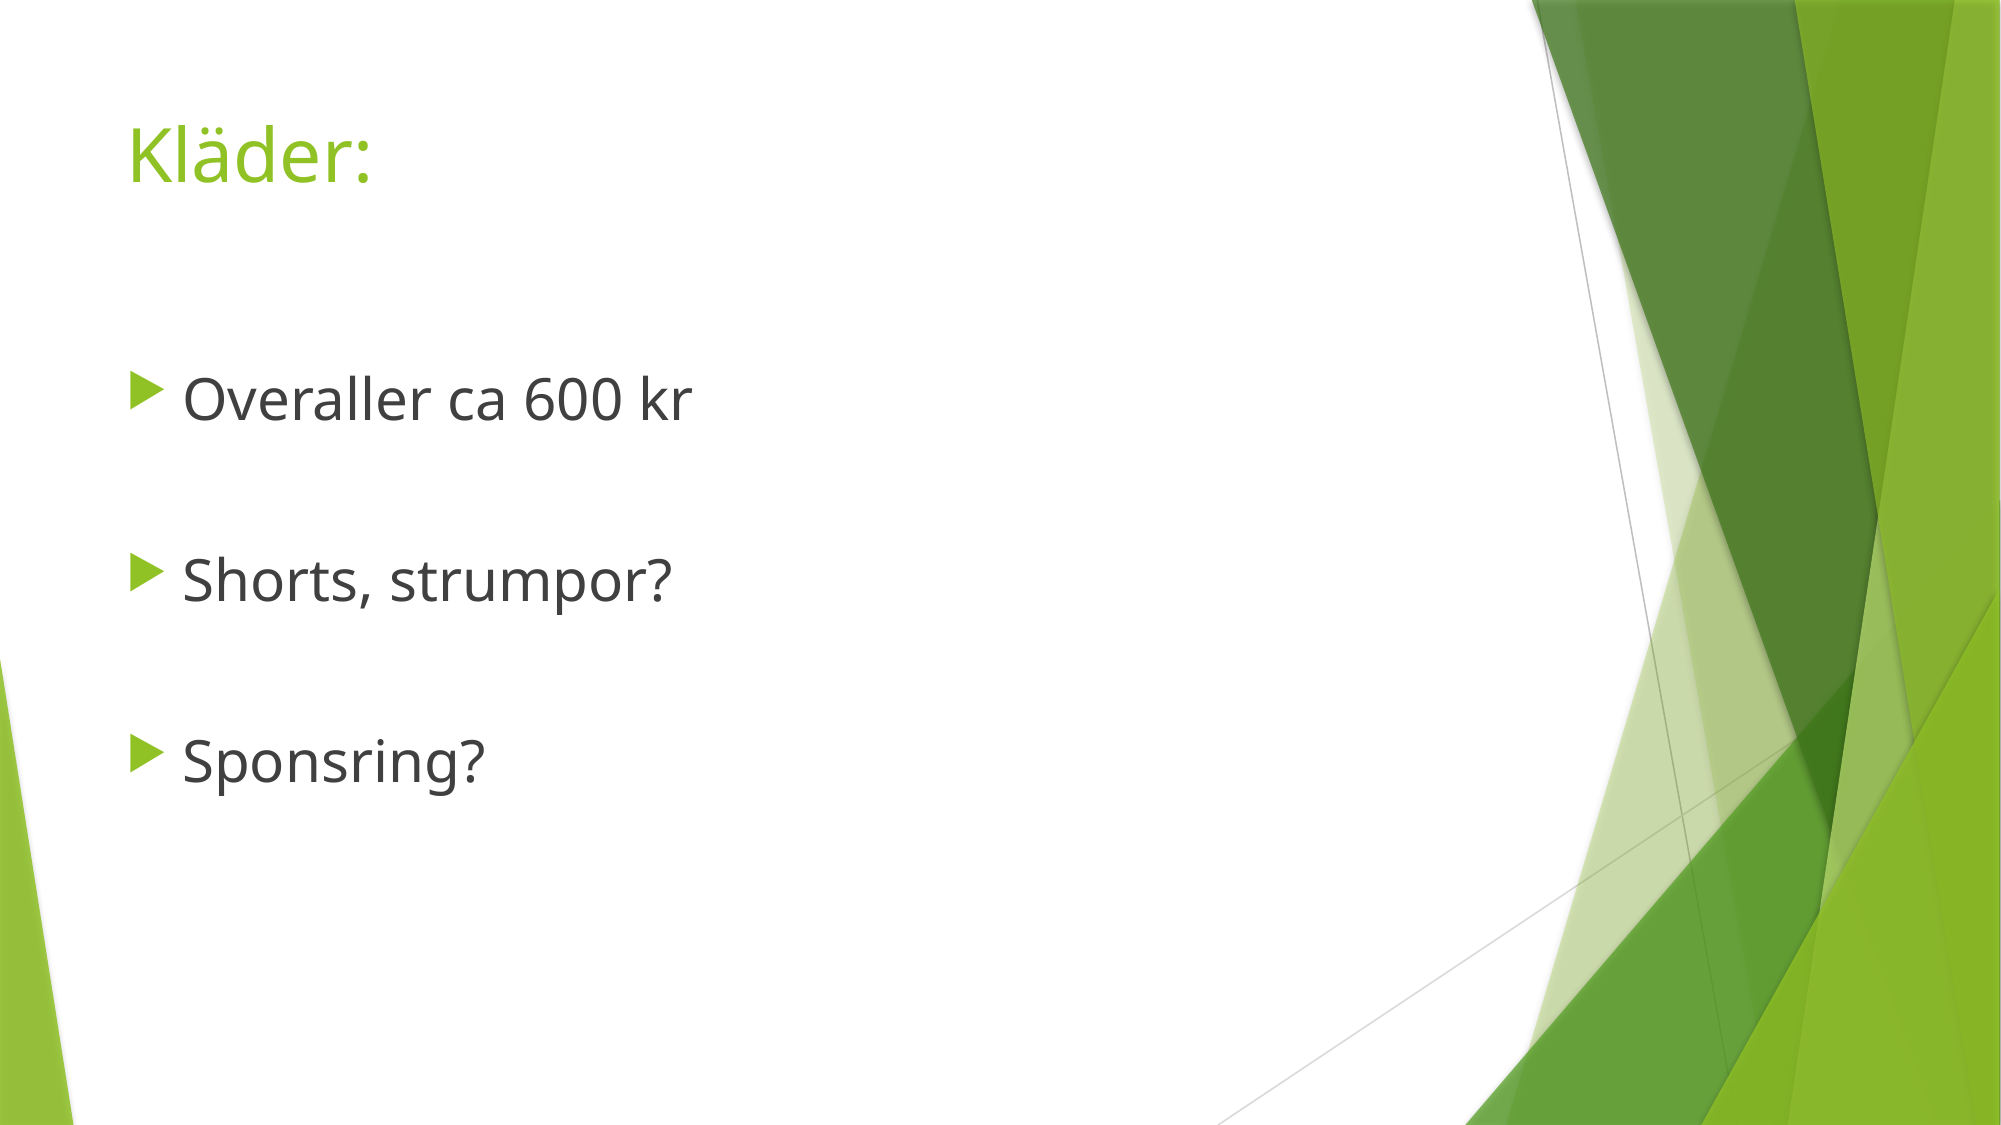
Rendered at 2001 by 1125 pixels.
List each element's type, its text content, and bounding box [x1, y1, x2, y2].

title Kläder: [111, 99, 1522, 317]
list Overaller ca 600 kr Shorts, strumpor? Sponsring? [111, 354, 1522, 992]
